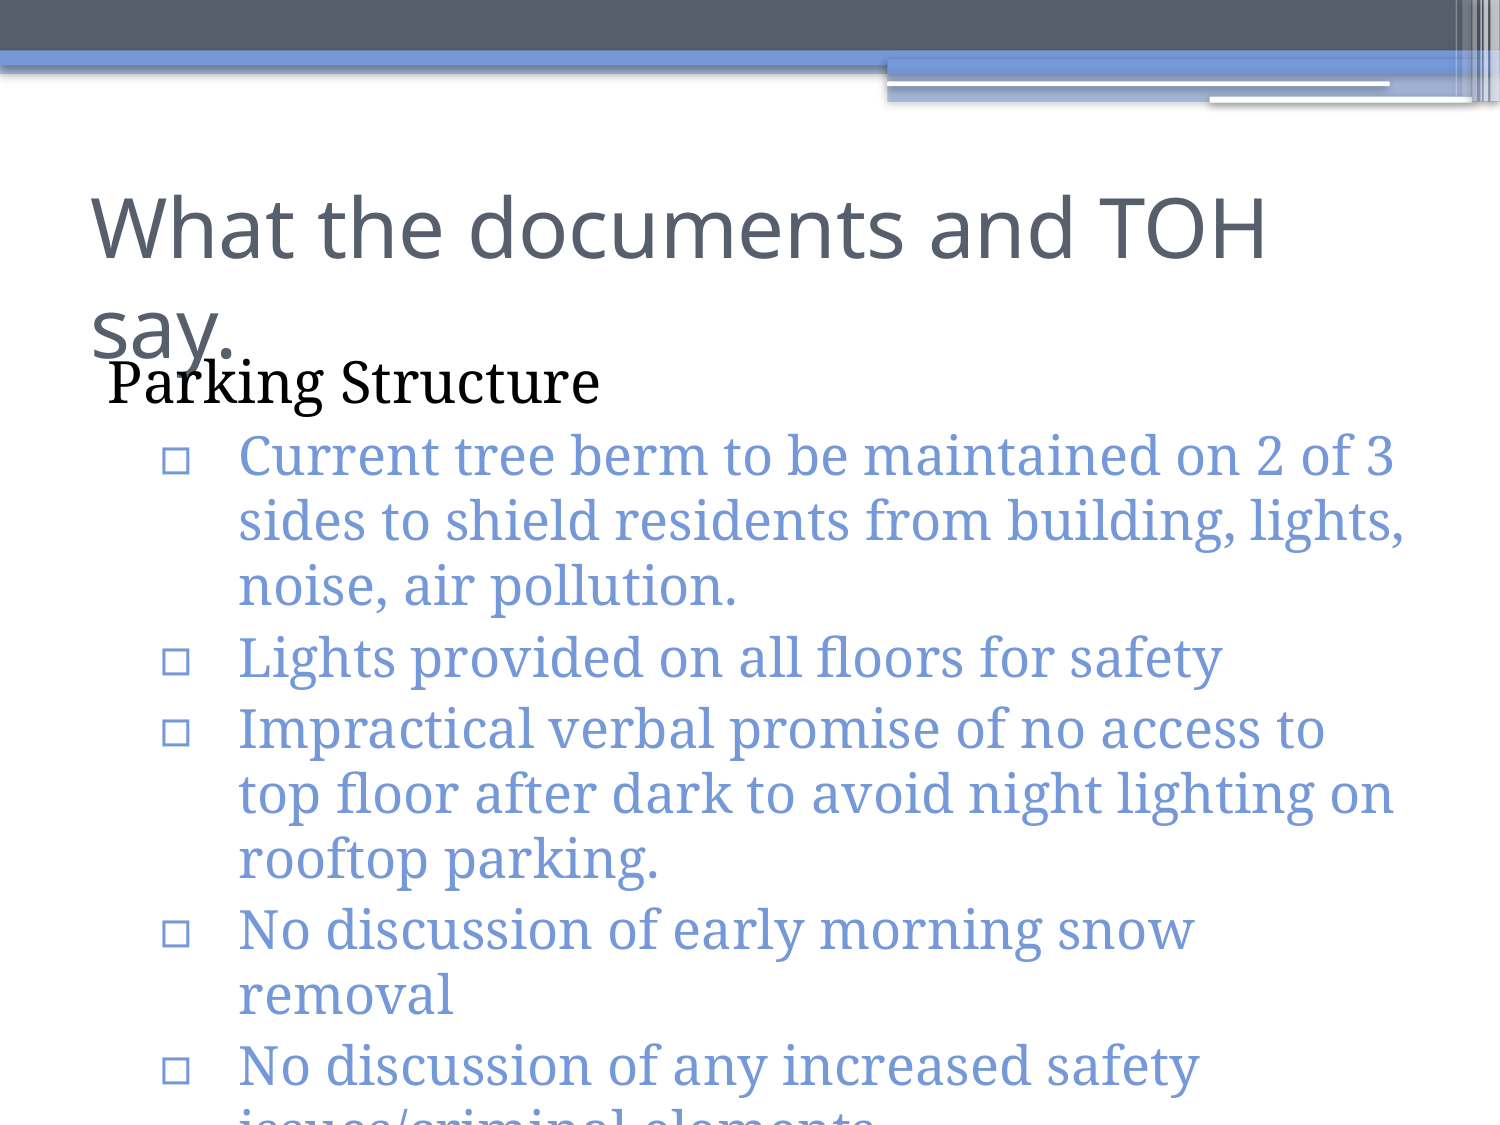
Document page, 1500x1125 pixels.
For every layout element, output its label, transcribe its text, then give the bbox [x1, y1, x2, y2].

list Parking Structure Current tree berm to be maintained on 2 of 3 sides to shield residents from building, lights, noise, air pollution. Lights provided on all floors for safety Impractical verbal promise of no access to top floor after dark to avoid night lighting on rooftop parking. No discussion of early morning snow removal No discussion of any increased safety issues/criminal elements. [74, 337, 1426, 1079]
title What the documents and TOH say. [74, 187, 1426, 337]
